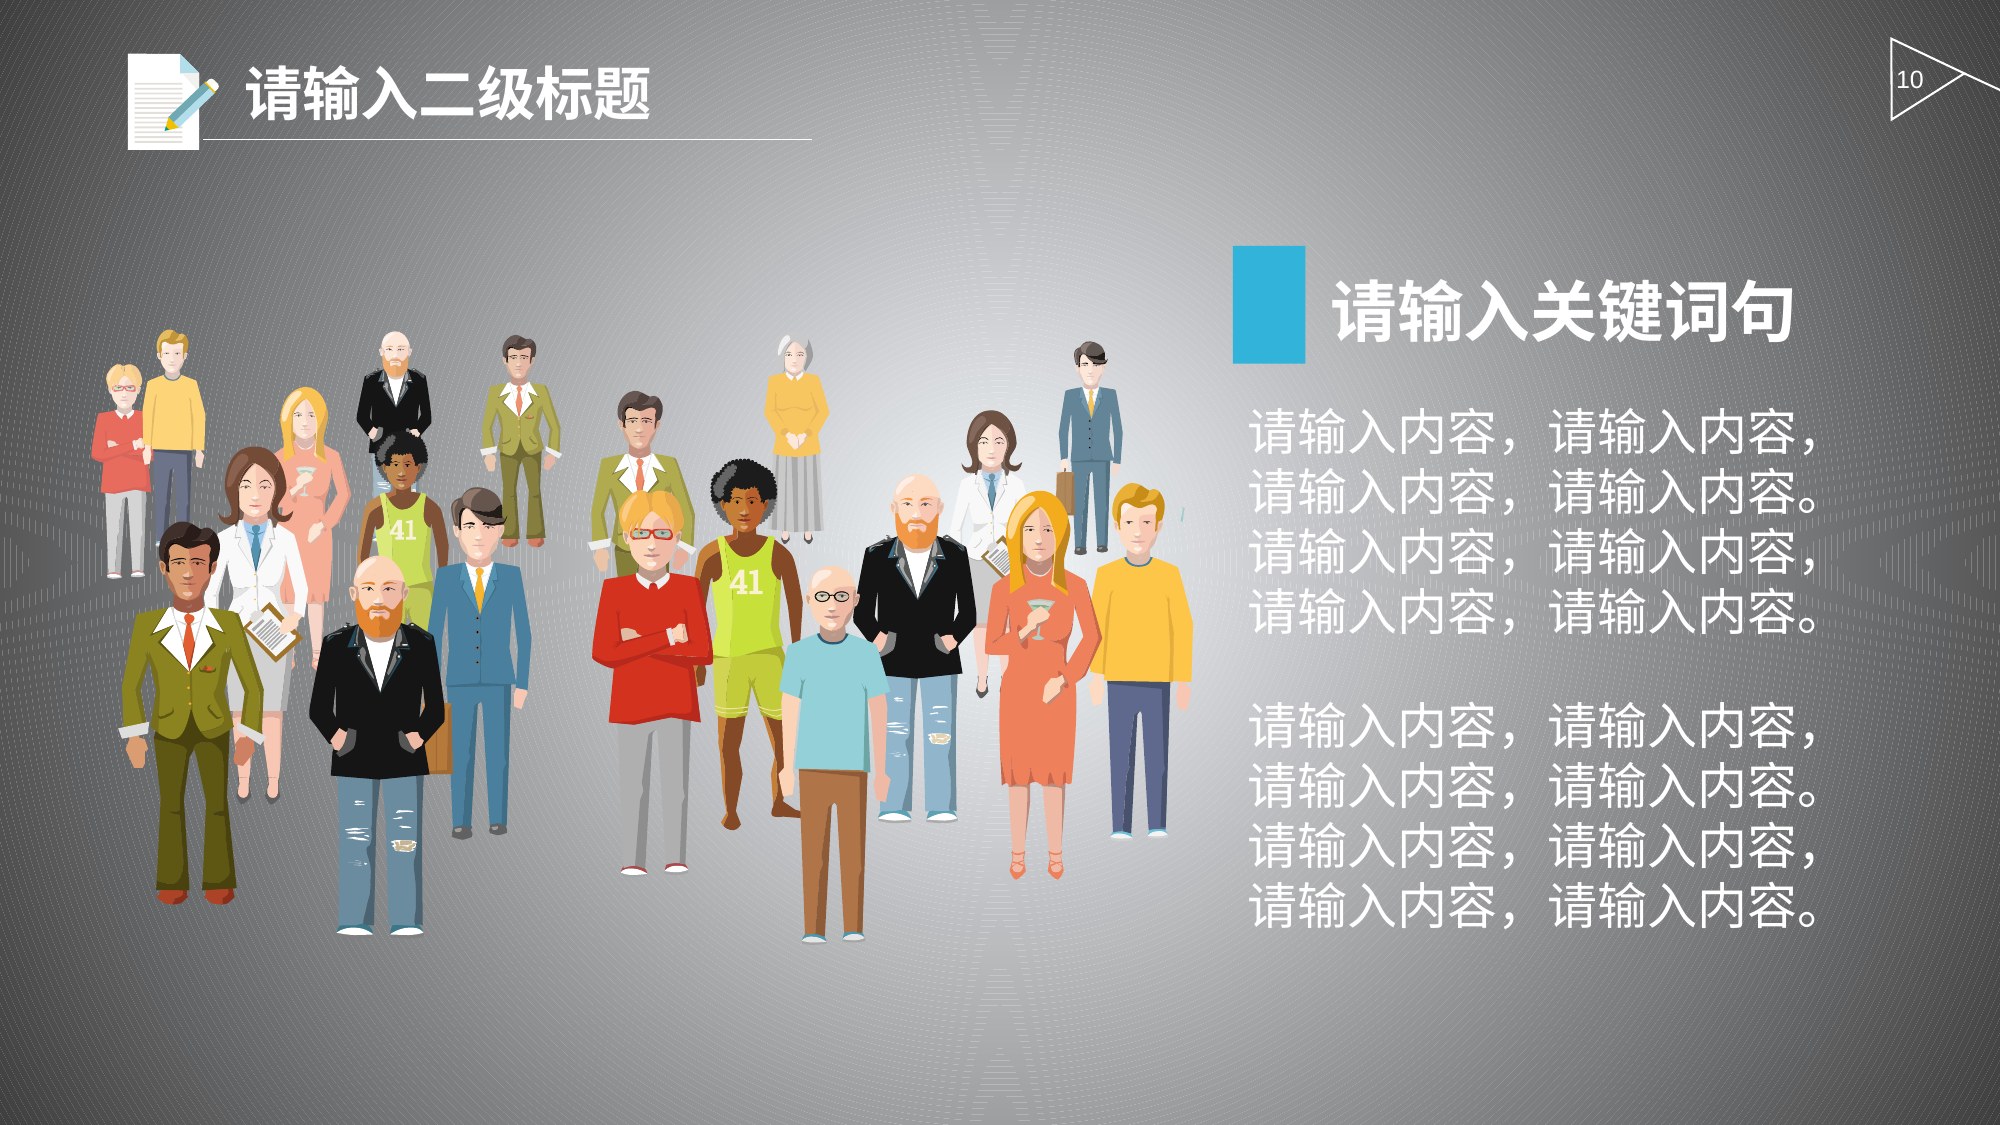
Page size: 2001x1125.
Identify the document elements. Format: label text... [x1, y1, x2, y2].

text_box 请输入内容，请输入内容，请输入内容，请输入内容。 请输入内容，请输入内容，请输入内容，请输入内容。 [1232, 393, 1897, 648]
slide_number 10 [1877, 49, 1943, 109]
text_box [89, 328, 1194, 945]
text_box 请输入内容，请输入内容，请输入内容，请输入内容。 请输入内容，请输入内容，请输入内容，请输入内容。 [1232, 687, 1897, 943]
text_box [127, 53, 220, 150]
text_box [262, 262, 1897, 1125]
text_box 请输入二级标题 [229, 49, 930, 135]
text_box [1232, 245, 1306, 365]
text_box 请输入关键词句 [1315, 262, 2000, 357]
